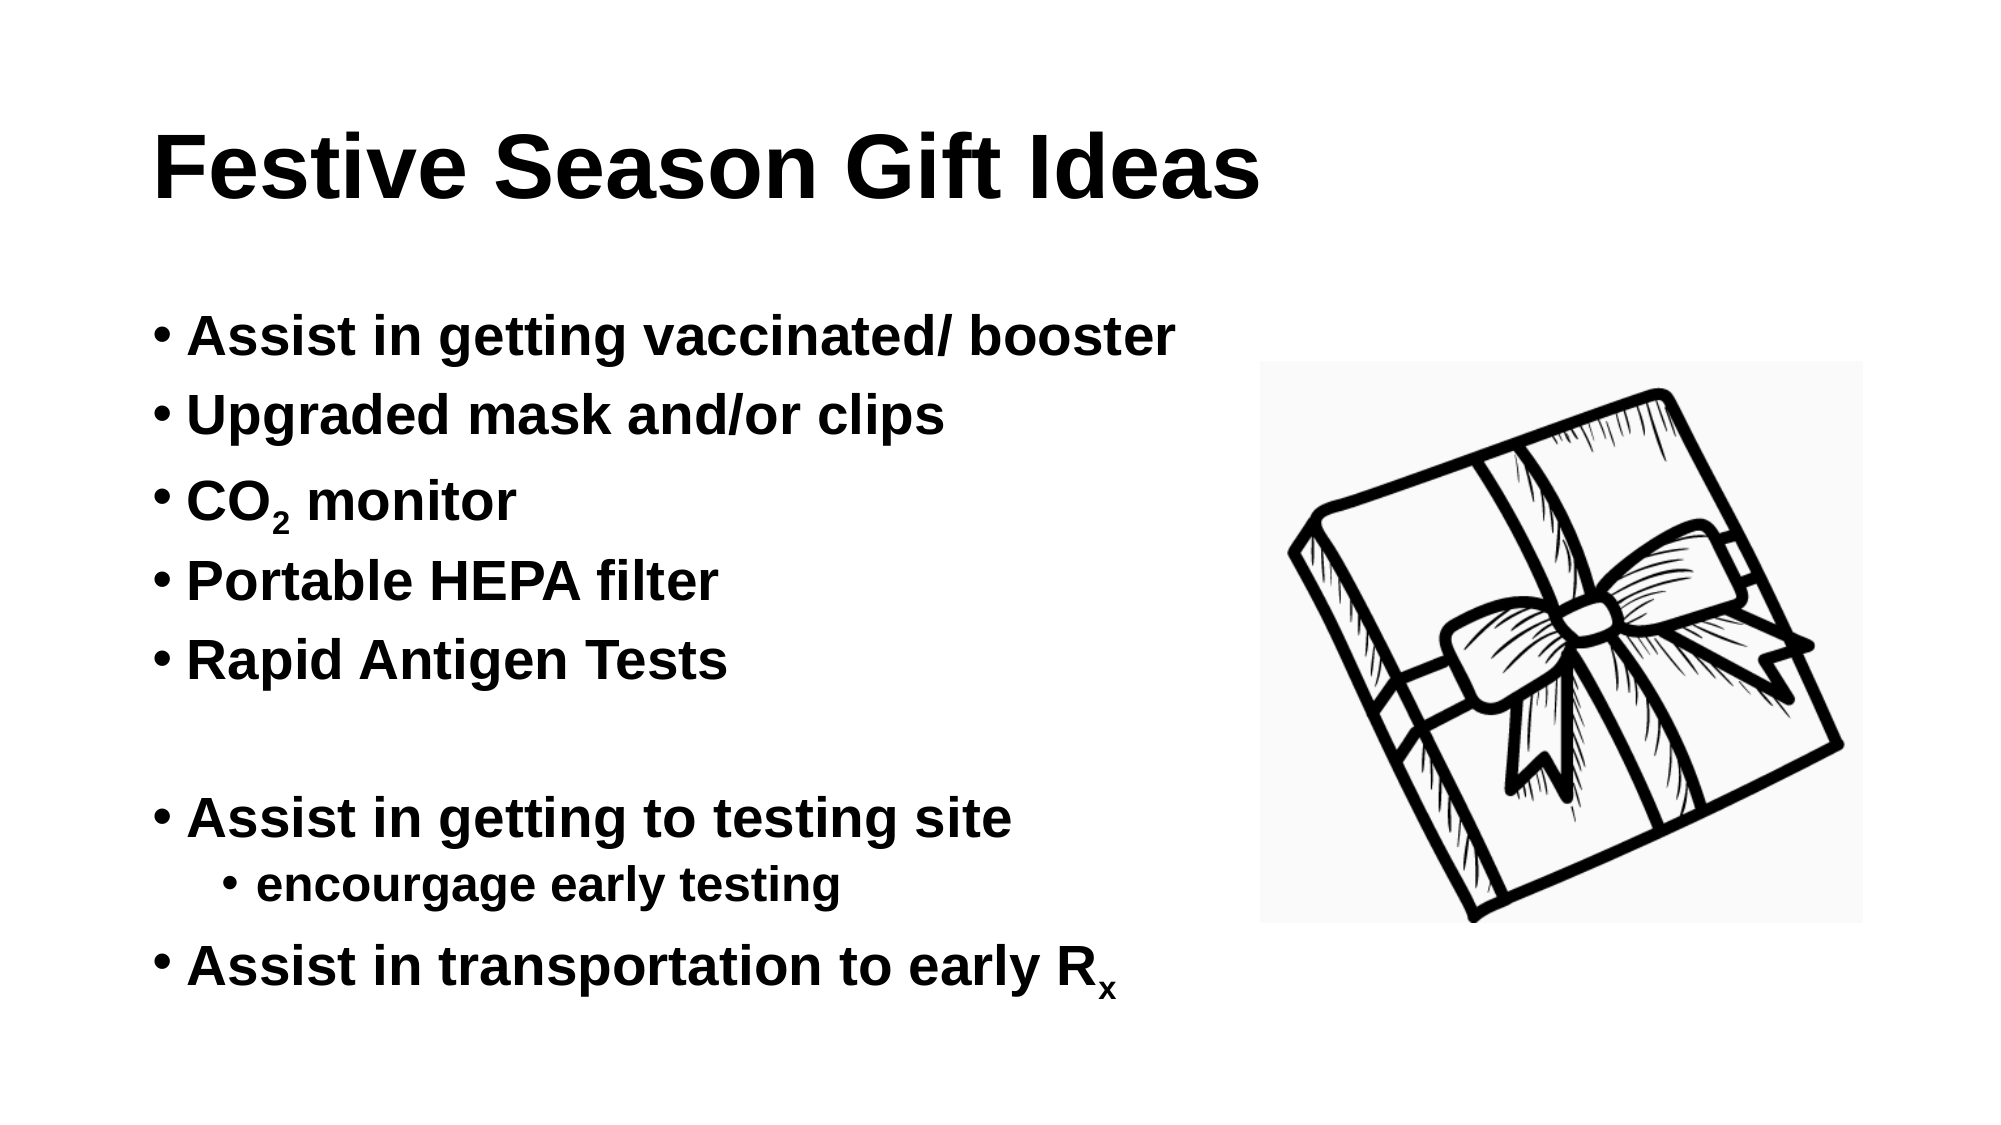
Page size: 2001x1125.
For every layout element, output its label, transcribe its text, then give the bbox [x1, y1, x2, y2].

list Assist in getting vaccinated/ booster Upgraded mask and/or clips CO2 monitor Portable HEPA filter Rapid Antigen Tests Assist in getting to testing site encourgage early testing Assist in transportation to early Rx [137, 299, 1863, 1014]
title Festive Season Gift Ideas [137, 59, 1863, 278]
picture [1260, 361, 1863, 923]
